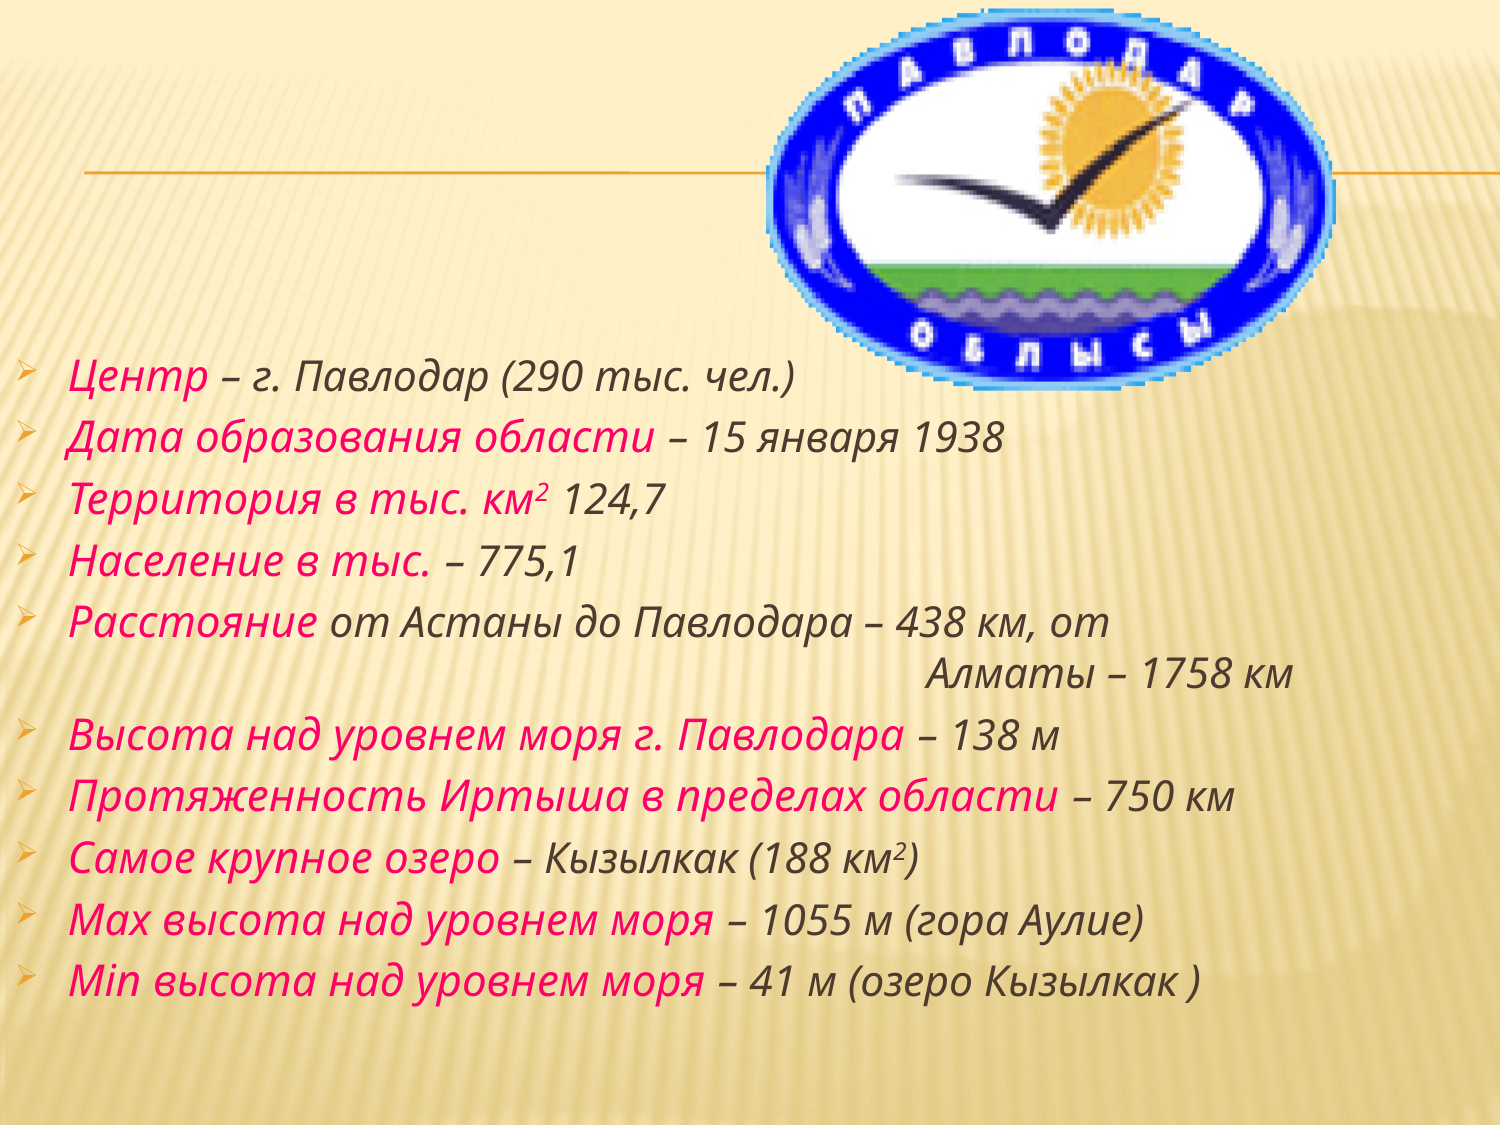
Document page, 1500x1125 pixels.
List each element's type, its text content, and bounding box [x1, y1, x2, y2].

picture [761, 0, 1340, 407]
list Центр – г. Павлодар (290 тыс. чел.) Дата образования области – 15 января 1938 Территория в тыс. км2 124,7 Население в тыс. – 775,1 Расстояние от Астаны до Павлодара – 438 км, от Алматы – 1758 км Высота над уровнем моря г. Павлодара – 138 м Протяженность Иртыша в пределах области – 750 км Самое крупное озеро – Кызылкак (188 км2) Мах высота над уровнем моря – 1055 м (гора Аулие) Min высота над уровнем моря – 41 м (озеро Кызылкак ) [0, 339, 1343, 1027]
